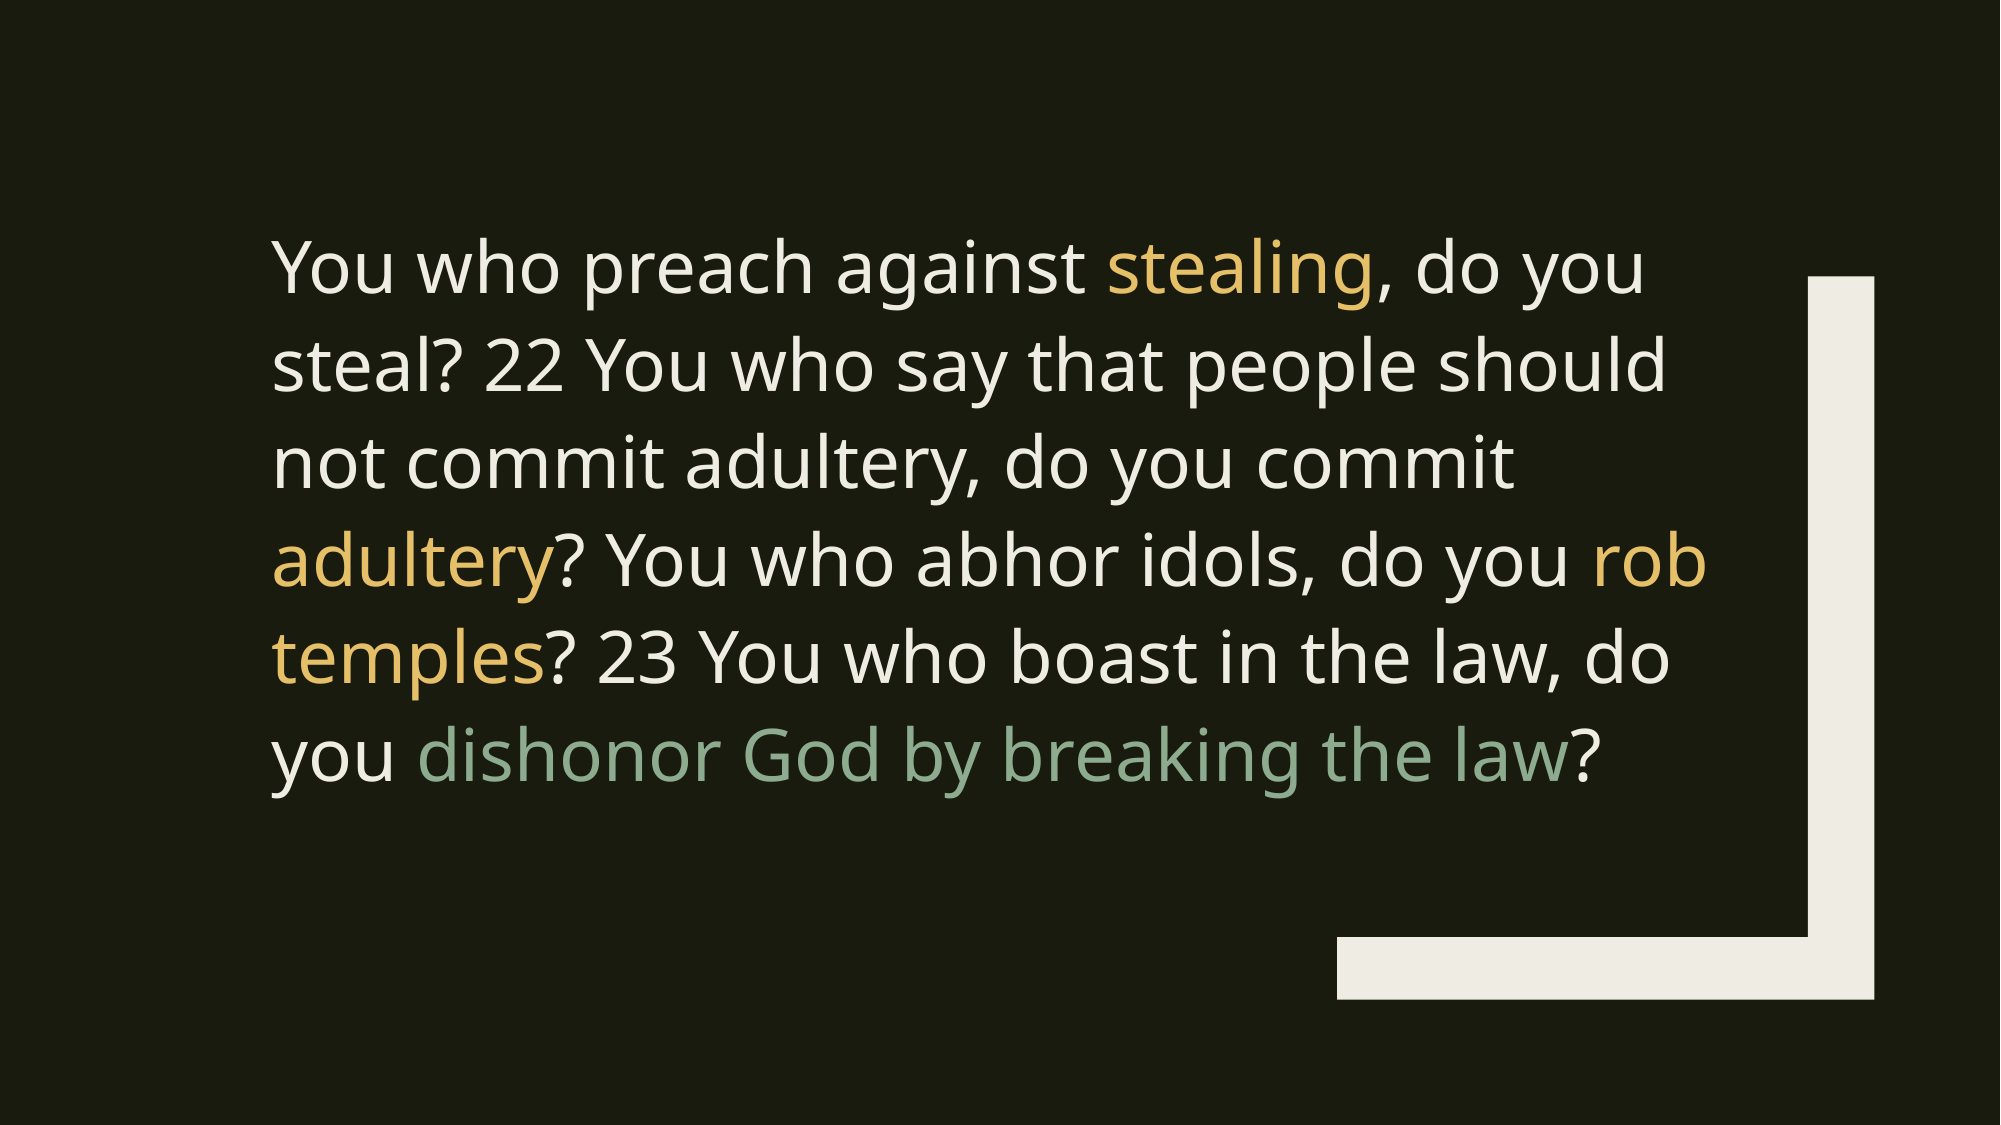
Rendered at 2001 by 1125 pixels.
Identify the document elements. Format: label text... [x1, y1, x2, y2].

list You who preach against stealing, do you steal? 22 You who say that people should not commit adultery, do you commit adultery? You who abhor idols, do you rob temples? 23 You who boast in the law, do you dishonor God by breaking the law? [256, 202, 1740, 894]
